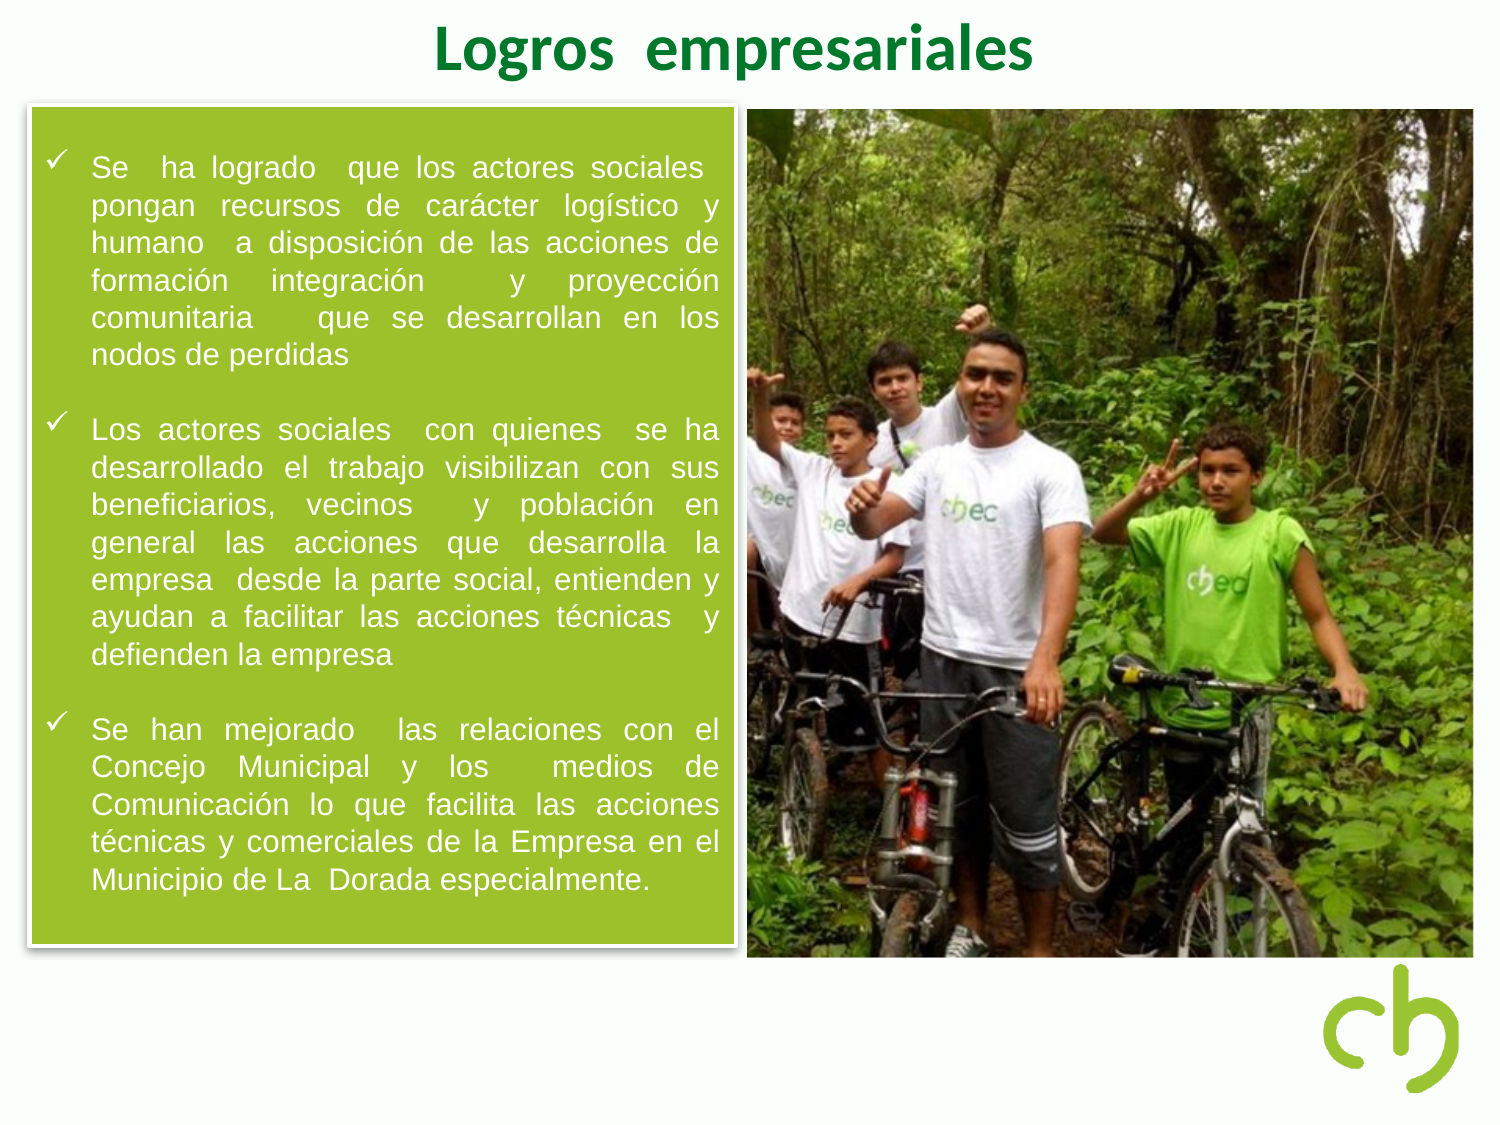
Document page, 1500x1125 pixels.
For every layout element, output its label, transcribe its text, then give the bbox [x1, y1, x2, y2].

picture [747, 108, 1475, 961]
text_box Se ha logrado que los actores sociales pongan recursos de carácter logístico y humano a disposición de las acciones de formación integración y proyección comunitaria que se desarrollan en los nodos de perdidas Los actores sociales con quienes se ha desarrollado el trabajo visibilizan con sus beneficiarios, vecinos y población en general las acciones que desarrolla la empresa desde la parte social, entienden y ayudan a facilitar las acciones técnicas y defienden la empresa Se han mejorado las relaciones con el Concejo Municipal y los medios de Comunicación lo que facilita las acciones técnicas y comerciales de la Empresa en el Municipio de La Dorada especialmente. [27, 103, 738, 948]
text_box Logros empresariales [0, 0, 1500, 92]
